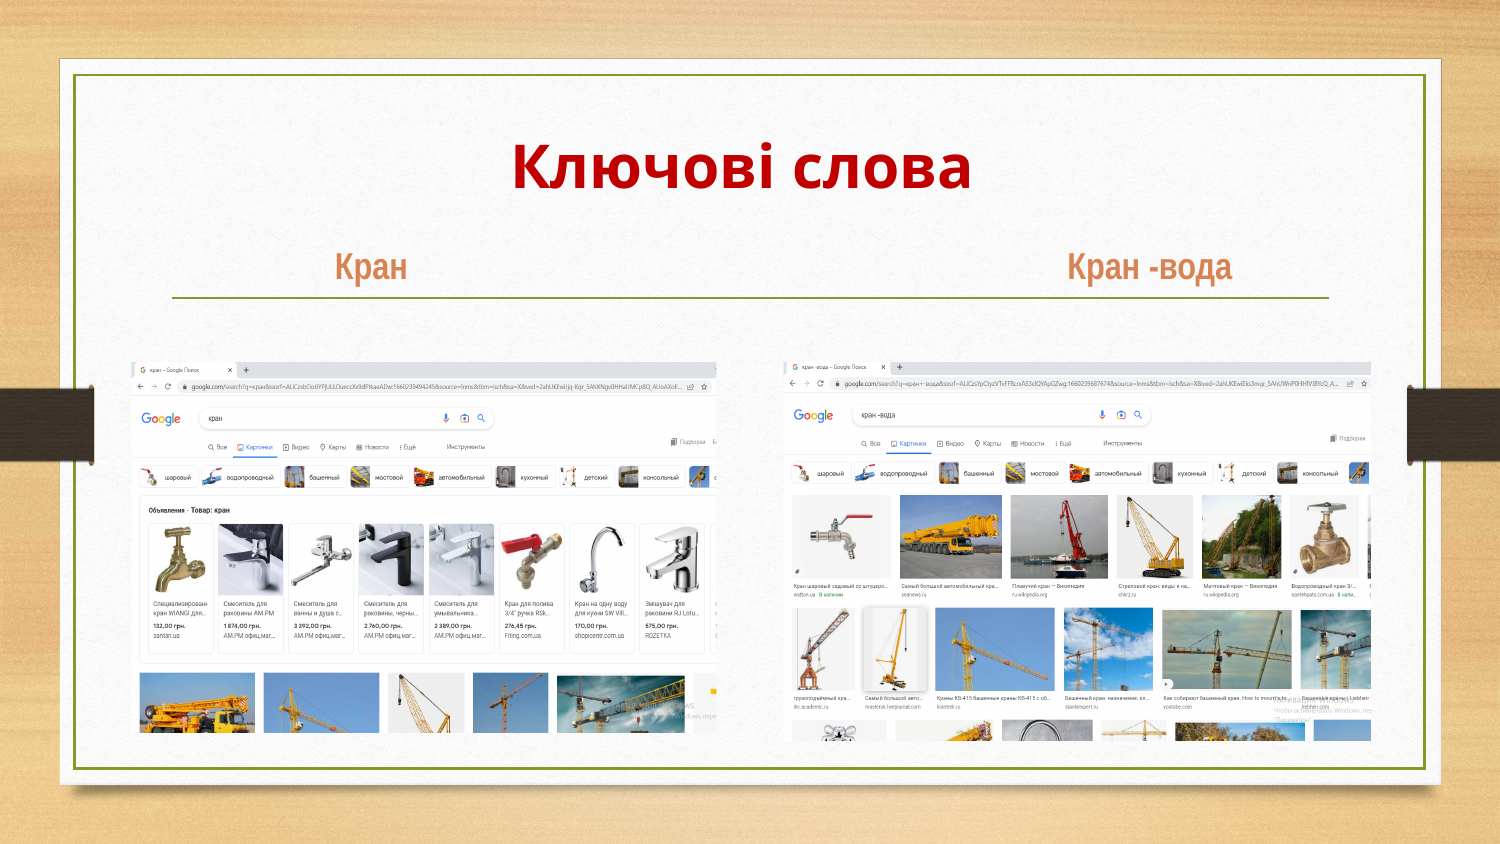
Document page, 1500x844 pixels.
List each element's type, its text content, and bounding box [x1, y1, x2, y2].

title Ключові слова [159, 120, 1341, 282]
text_box Кран -вода [1010, 234, 1290, 295]
picture [0, 0, 1500, 844]
text_box Кран [277, 234, 465, 295]
